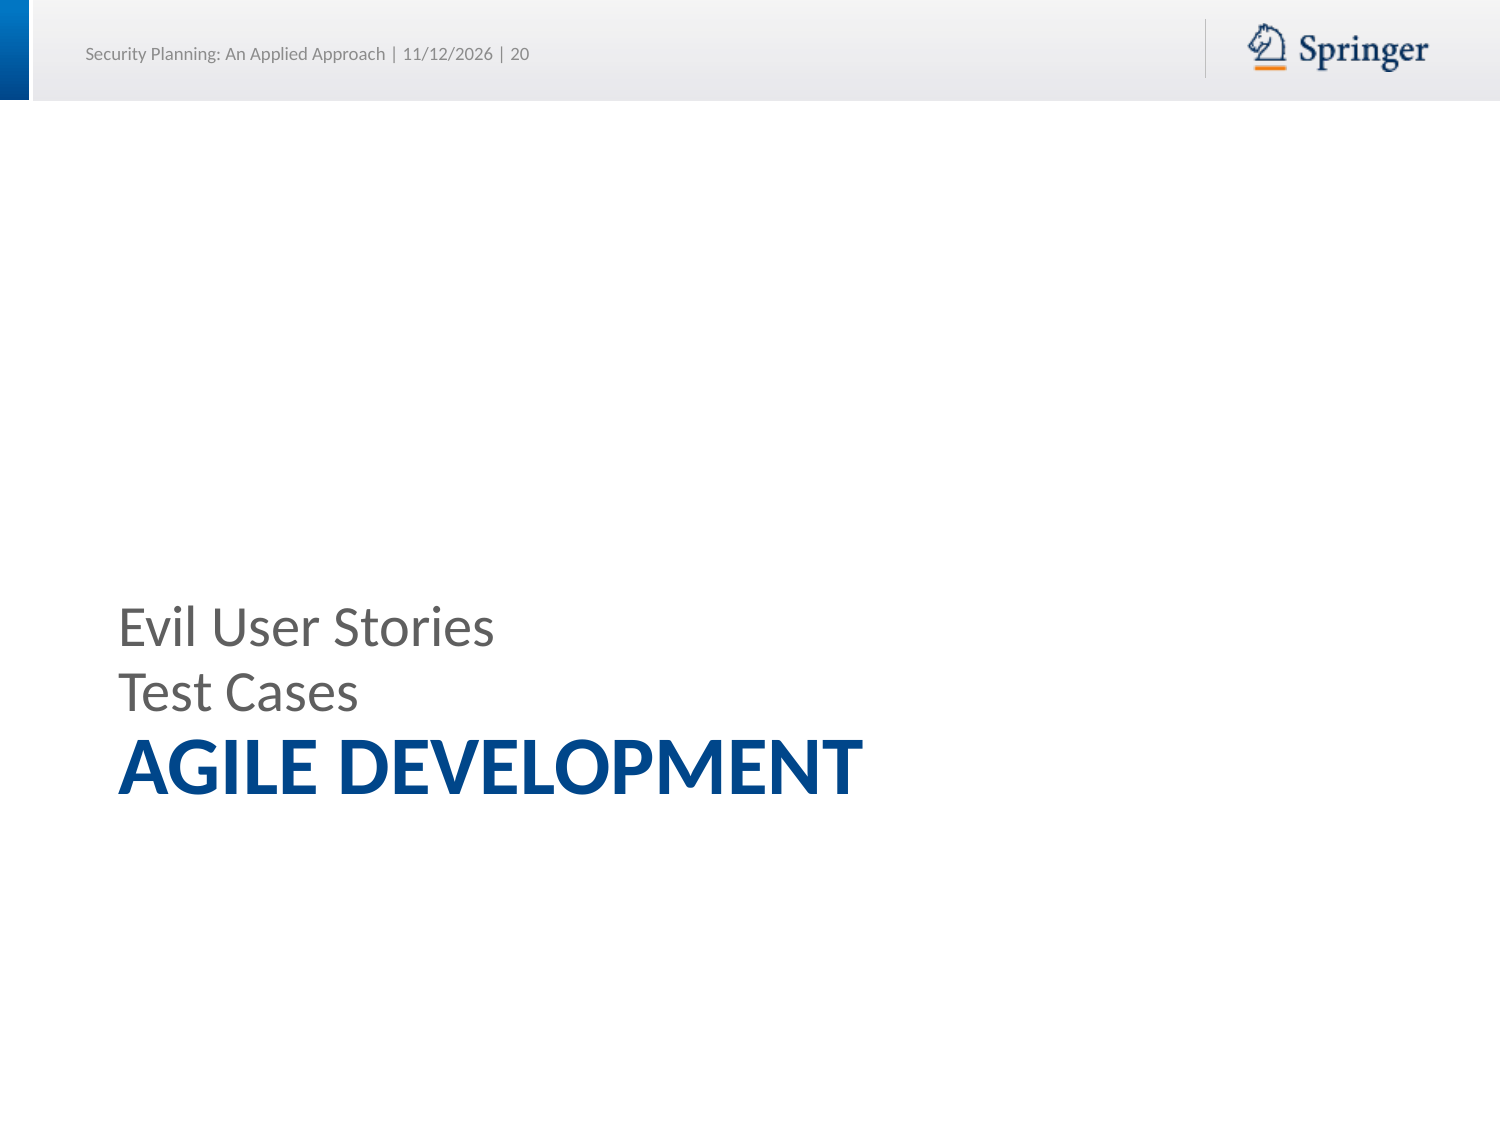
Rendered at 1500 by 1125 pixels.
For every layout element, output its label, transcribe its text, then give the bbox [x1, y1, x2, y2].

title Agile Development [118, 723, 1394, 814]
picture [33, 0, 1500, 101]
list Evil User Stories Test Cases [118, 476, 1394, 723]
